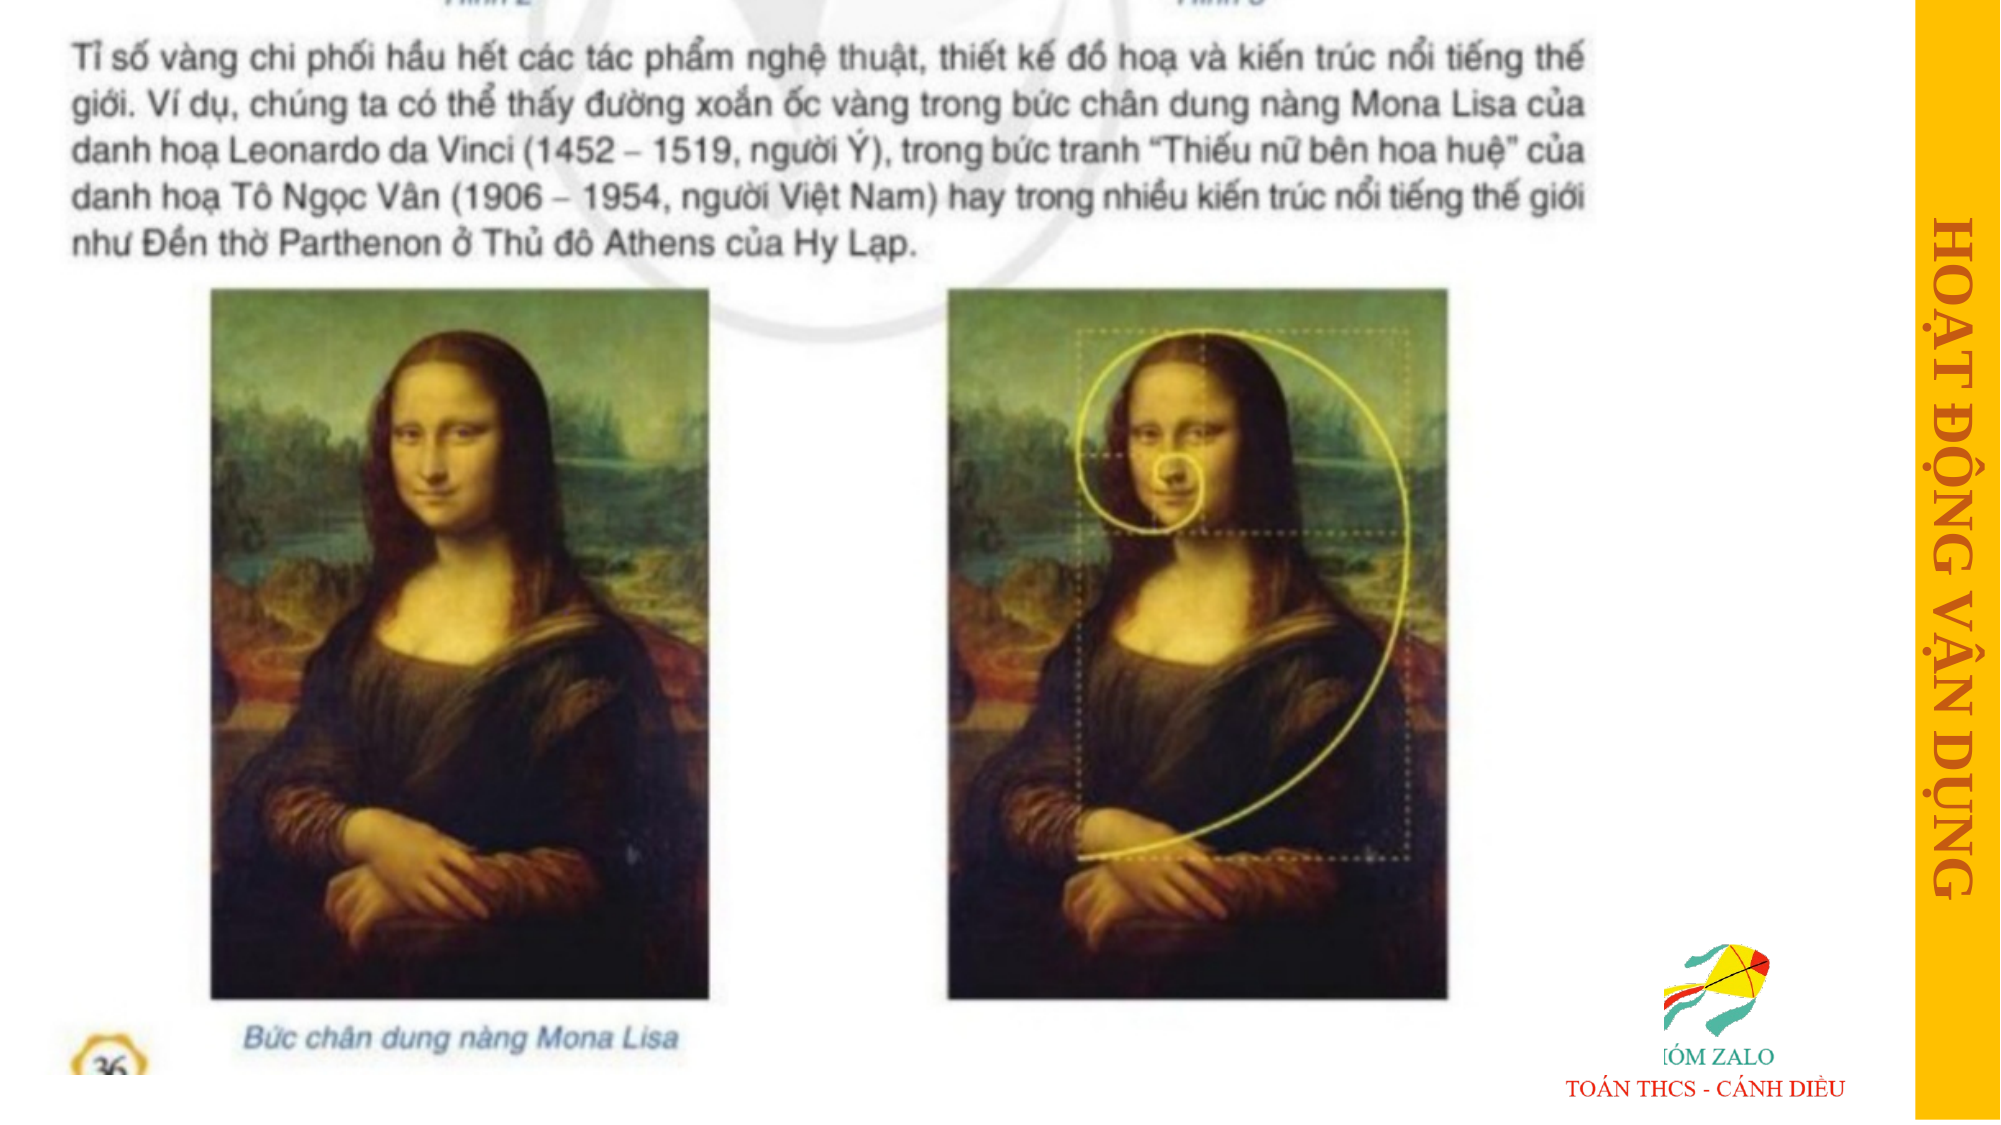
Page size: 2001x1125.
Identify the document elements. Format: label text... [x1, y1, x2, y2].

picture [22, 0, 1887, 1125]
text_box HOẠT ĐỘNG VẬN DỤNG [1915, 0, 2000, 1120]
